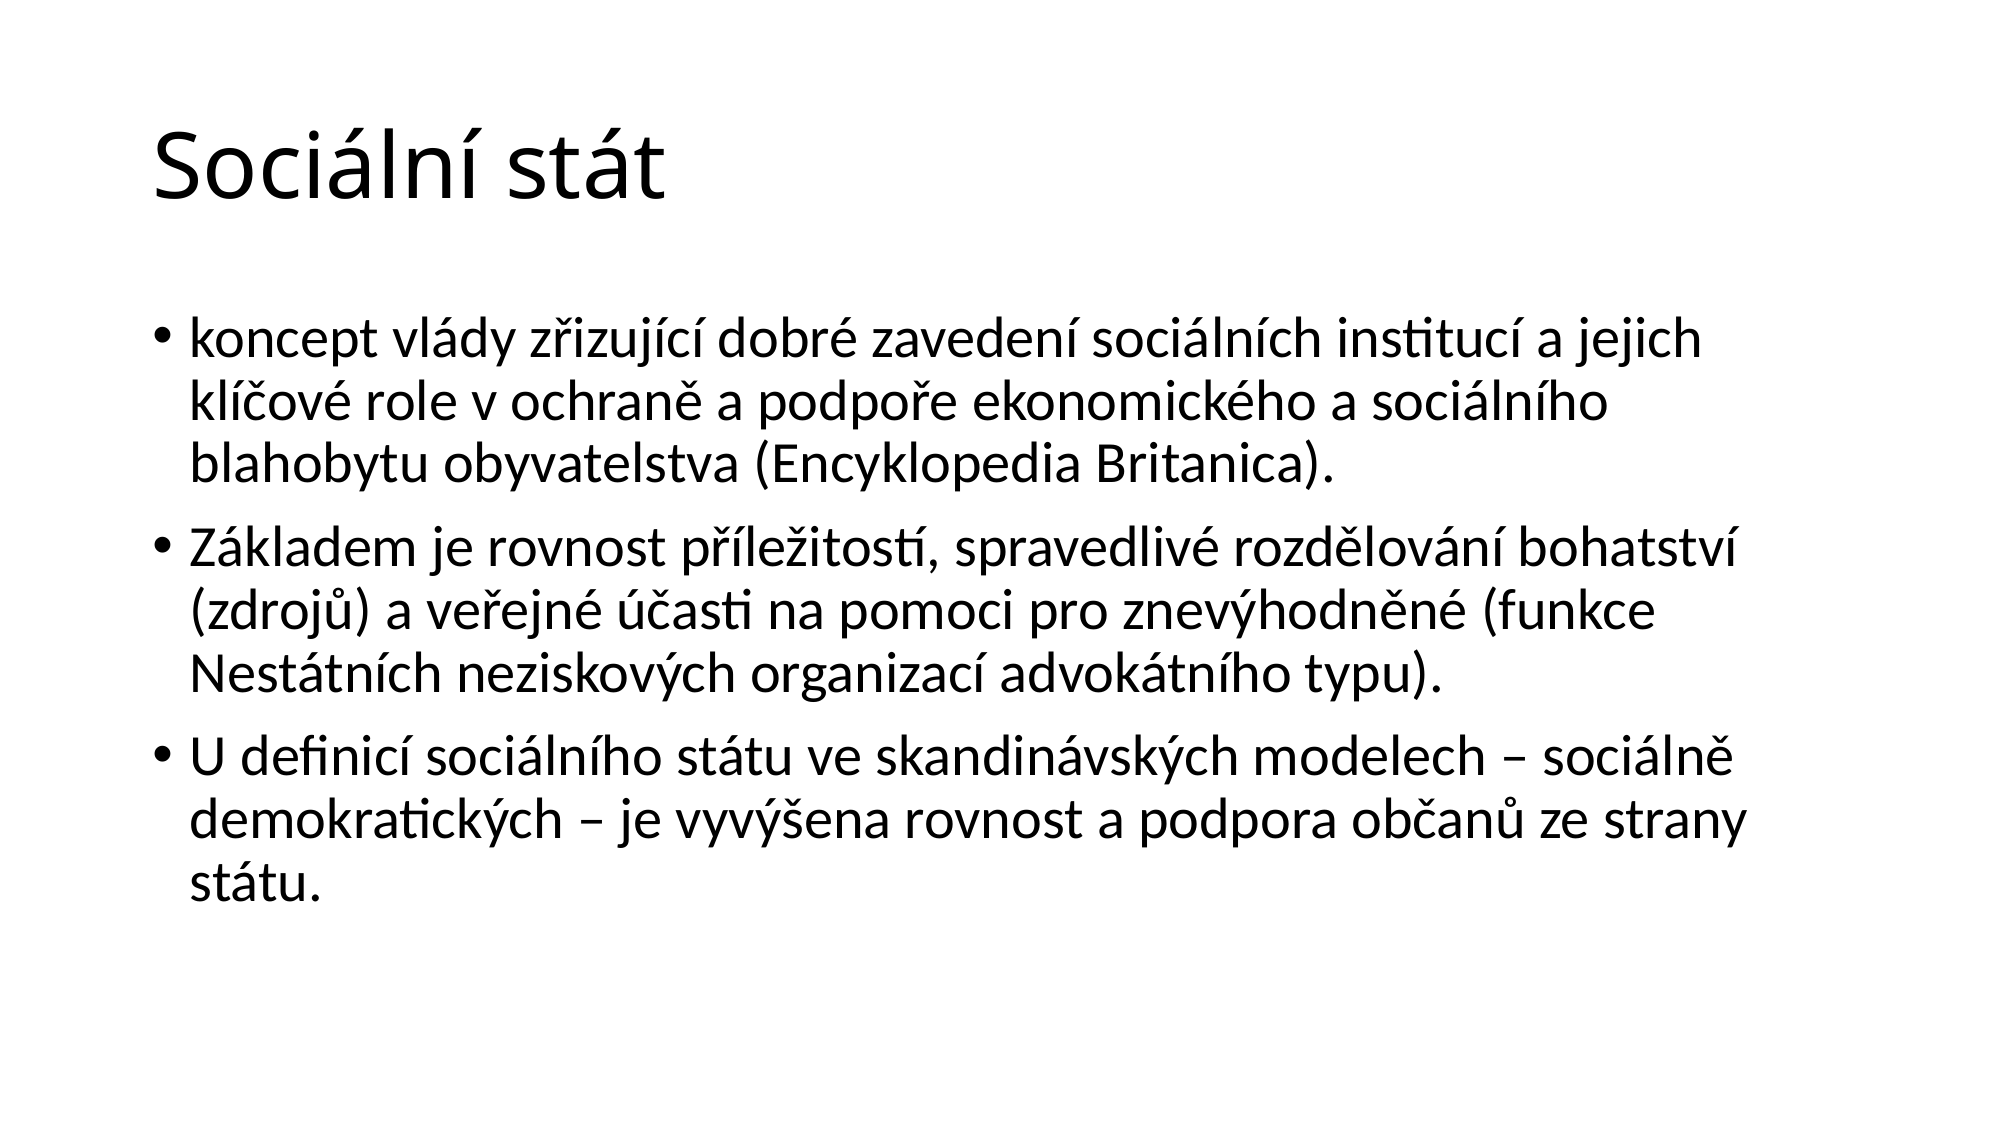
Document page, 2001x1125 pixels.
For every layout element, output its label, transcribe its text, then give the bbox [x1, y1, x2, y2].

title Sociální stát [137, 59, 1863, 278]
list koncept vlády zřizující dobré zavedení sociálních institucí a jejich klíčové role v ochraně a podpoře ekonomického a sociálního blahobytu obyvatelstva (Encyklopedia Britanica). Základem je rovnost příležitostí, spravedlivé rozdělování bohatství (zdrojů) a veřejné účasti na pomoci pro znevýhodněné (funkce Nestátních neziskových organizací advokátního typu). U definicí sociálního státu ve skandinávských modelech – sociálně demokratických – je vyvýšena rovnost a podpora občanů ze strany státu. [137, 299, 1863, 1014]
